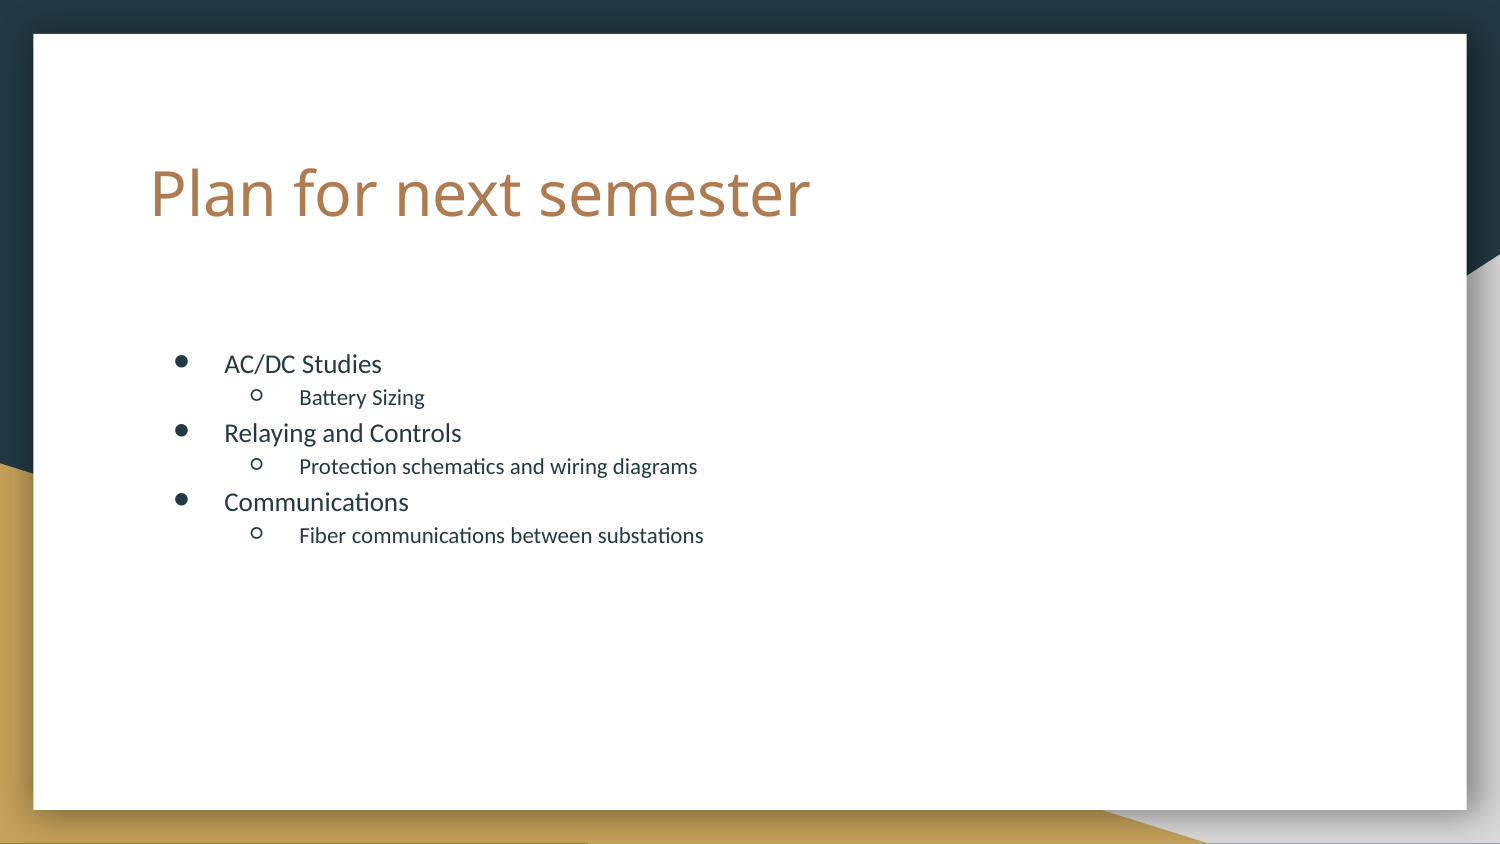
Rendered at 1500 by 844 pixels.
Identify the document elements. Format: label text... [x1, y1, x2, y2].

list AC/DC Studies Battery Sizing Relaying and Controls Protection schematics and wiring diagrams Communications Fiber communications between substations [134, 326, 1366, 729]
title Plan for next semester [134, 138, 1366, 296]
